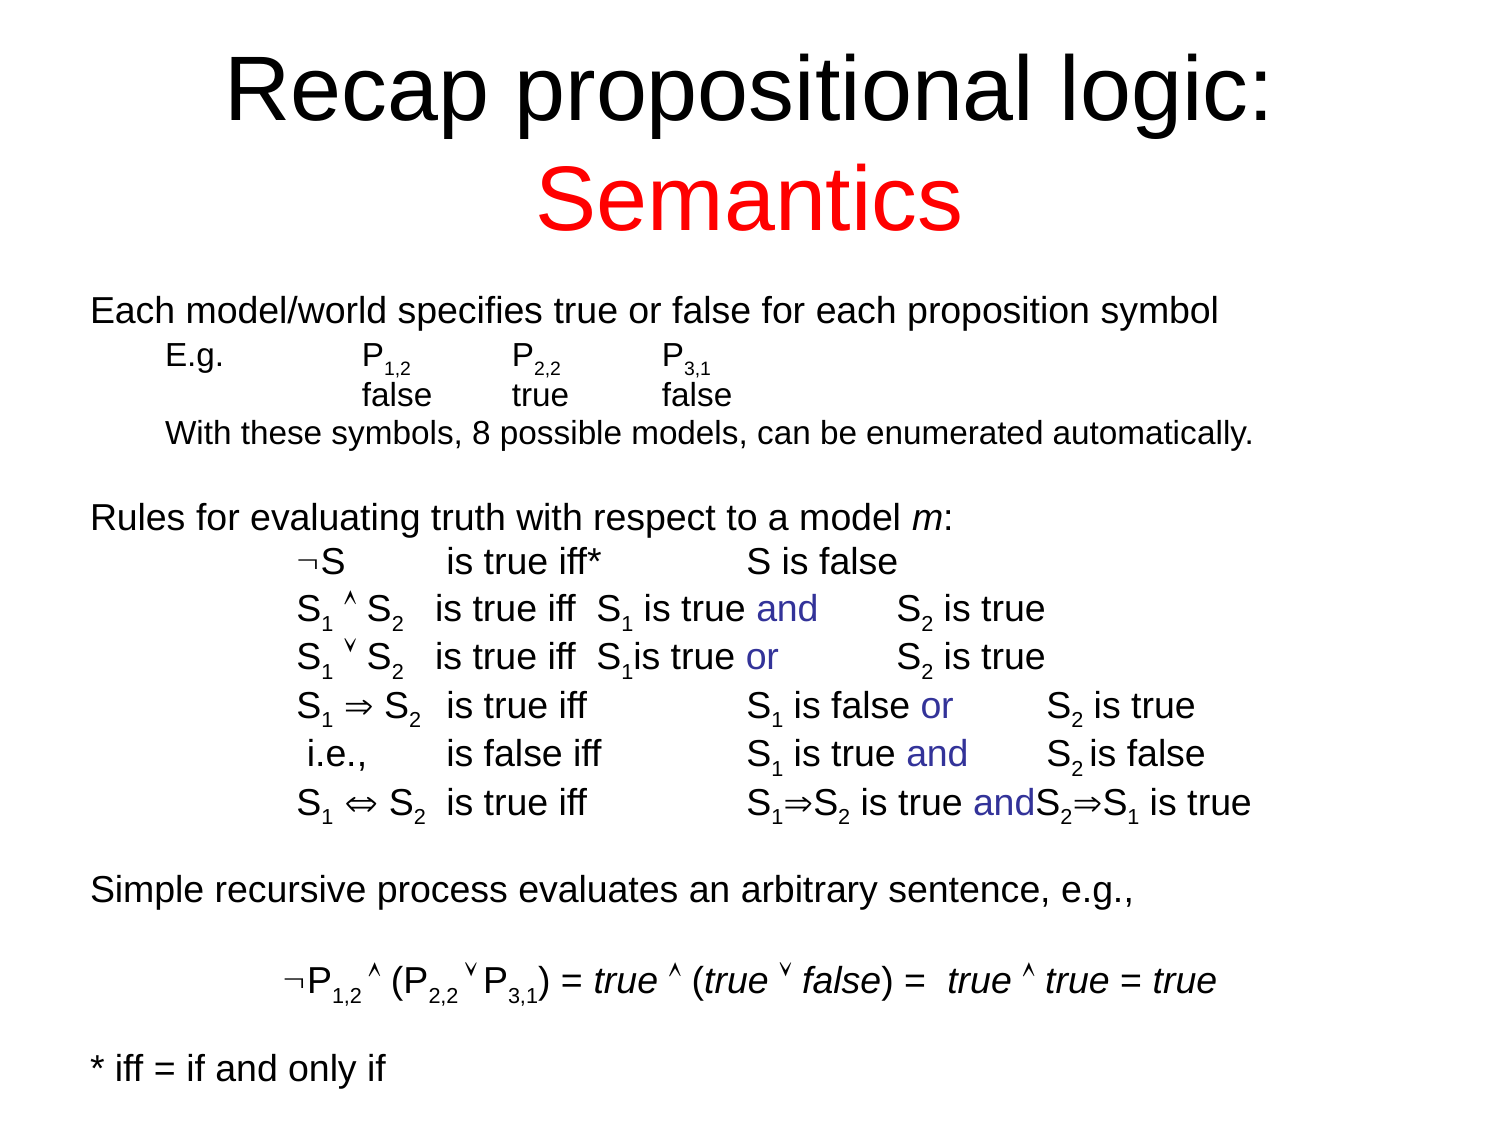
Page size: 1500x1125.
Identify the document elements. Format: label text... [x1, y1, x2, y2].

title Recap propositional logic: Semantics [75, 45, 1425, 233]
list Each model/world specifies true or false for each proposition symbol E.g. P1,2 P2,2 P3,1 false true false With these symbols, 8 possible models, can be enumerated automatically. Rules for evaluating truth with respect to a model m: S is true iff* S is false S1  S2 is true iff S1 is true and S2 is true S1  S2 is true iff S1is true or S2 is true S1  S2 is true iff S1 is false or S2 is true i.e., is false iff S1 is true and S2 is false S1  S2 is true iff S1S2 is true andS2S1 is true Simple recursive process evaluates an arbitrary sentence, e.g., P1,2  (P2,2  P3,1) = true  (true  false) = true  true = true * iff = if and only if [75, 287, 1425, 1030]
